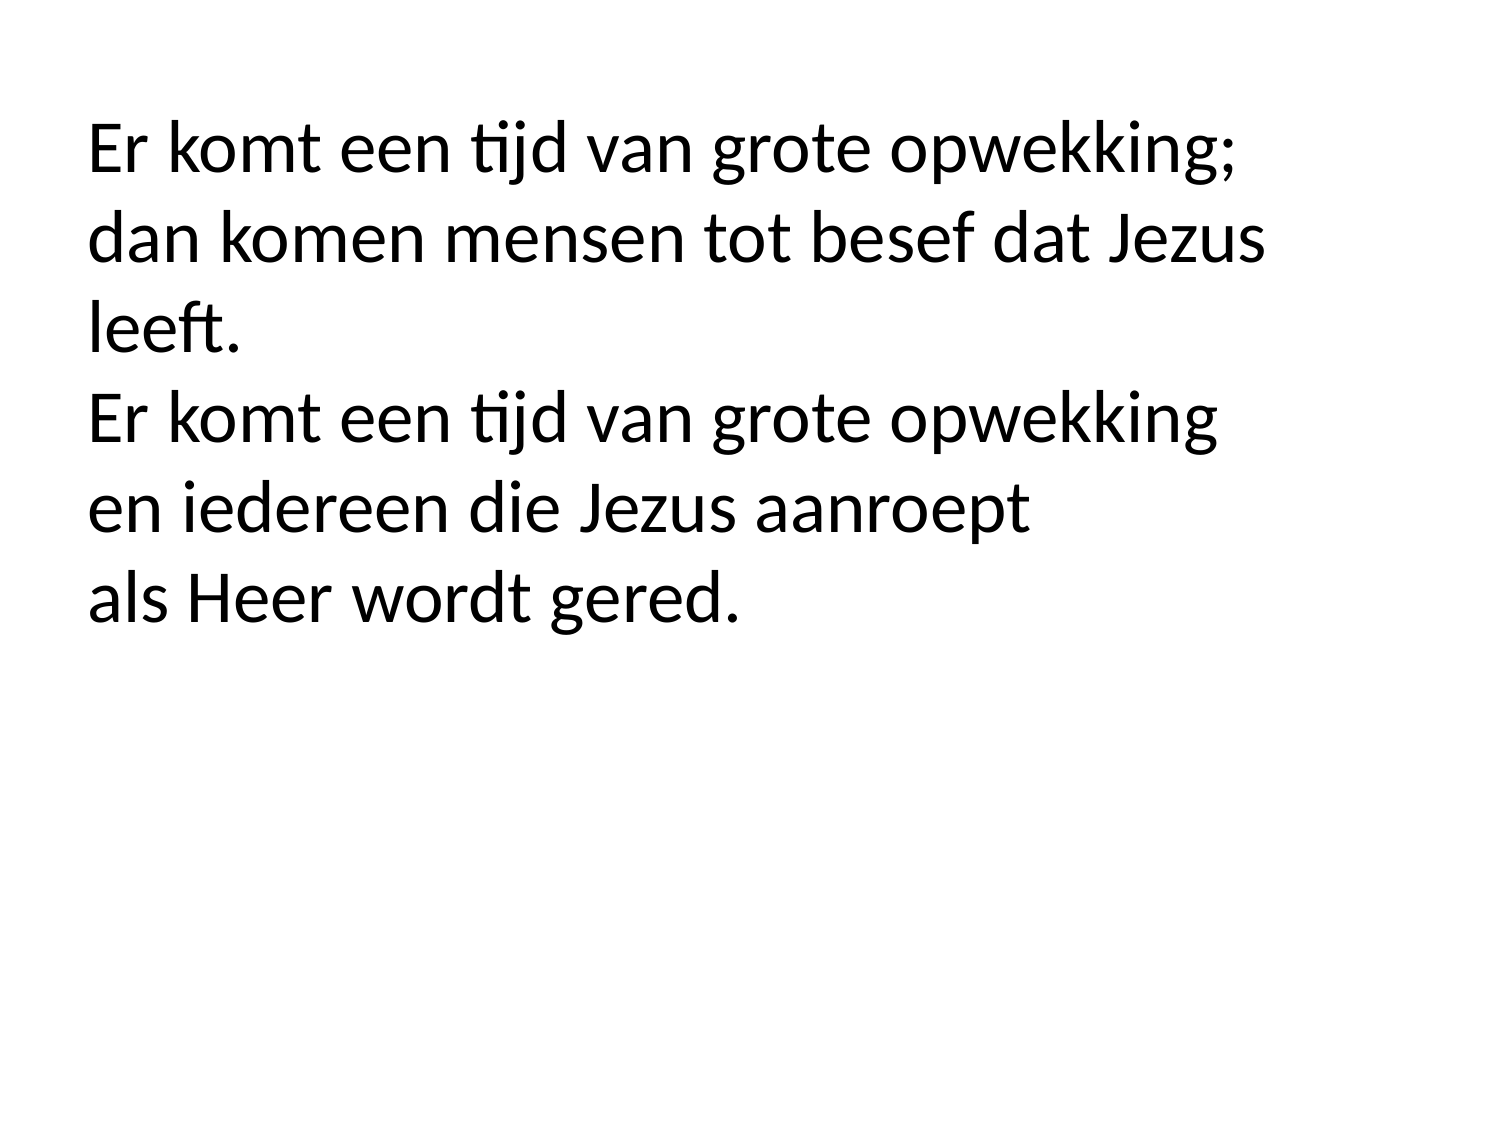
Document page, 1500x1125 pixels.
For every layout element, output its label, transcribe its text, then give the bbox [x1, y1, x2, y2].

text_box Er komt een tijd van grote opwekking; dan komen mensen tot besef dat Jezus leeft. Er komt een tijd van grote opwekking en iedereen die Jezus aanroept als Heer wordt gered. [72, 90, 1350, 645]
